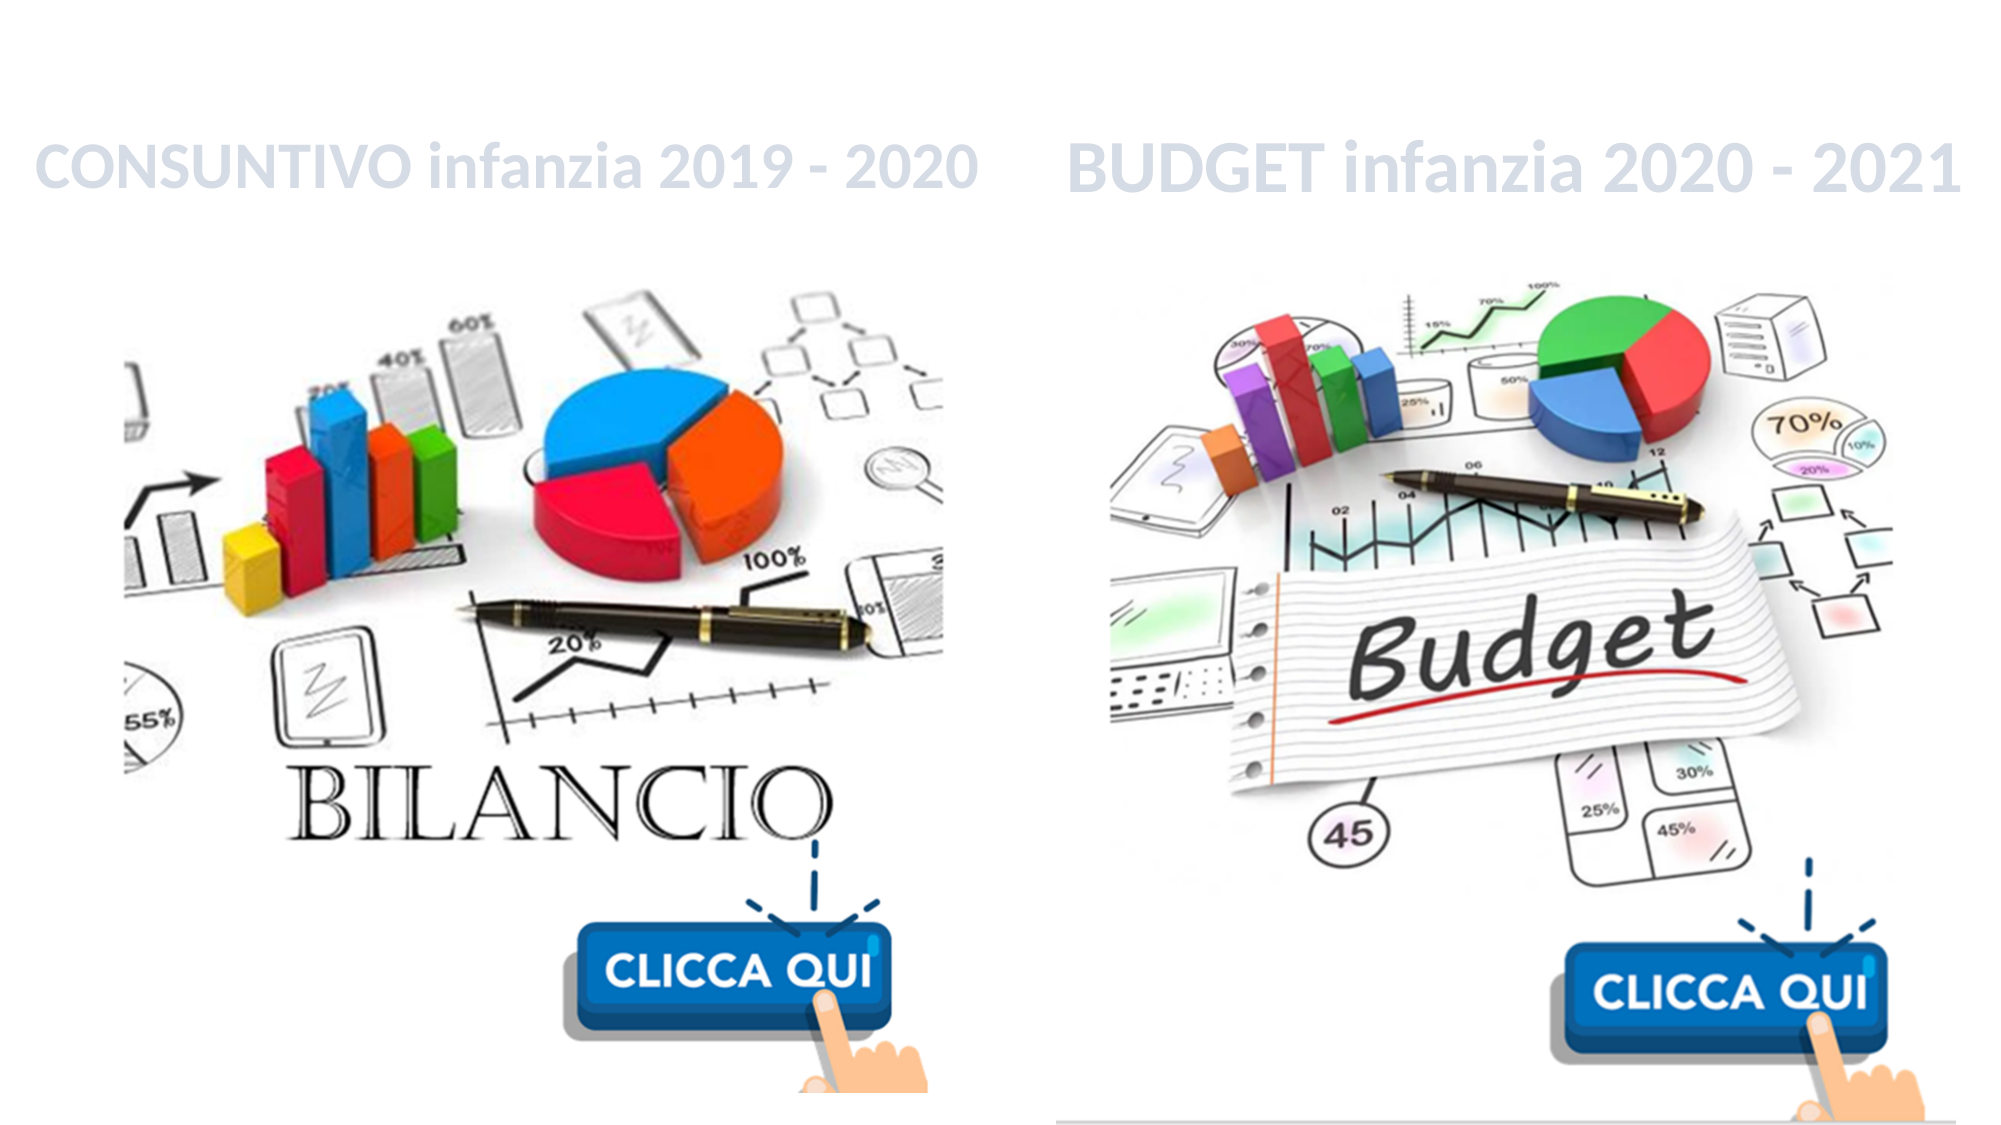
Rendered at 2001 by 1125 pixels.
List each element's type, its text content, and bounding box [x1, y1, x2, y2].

text_box CONSUNTIVO infanzia 2019 - 2020 [20, 114, 996, 210]
picture [1056, 215, 1956, 1125]
picture [74, 215, 974, 1093]
text_box BUDGET infanzia 2020 - 2021 [1051, 109, 1980, 215]
